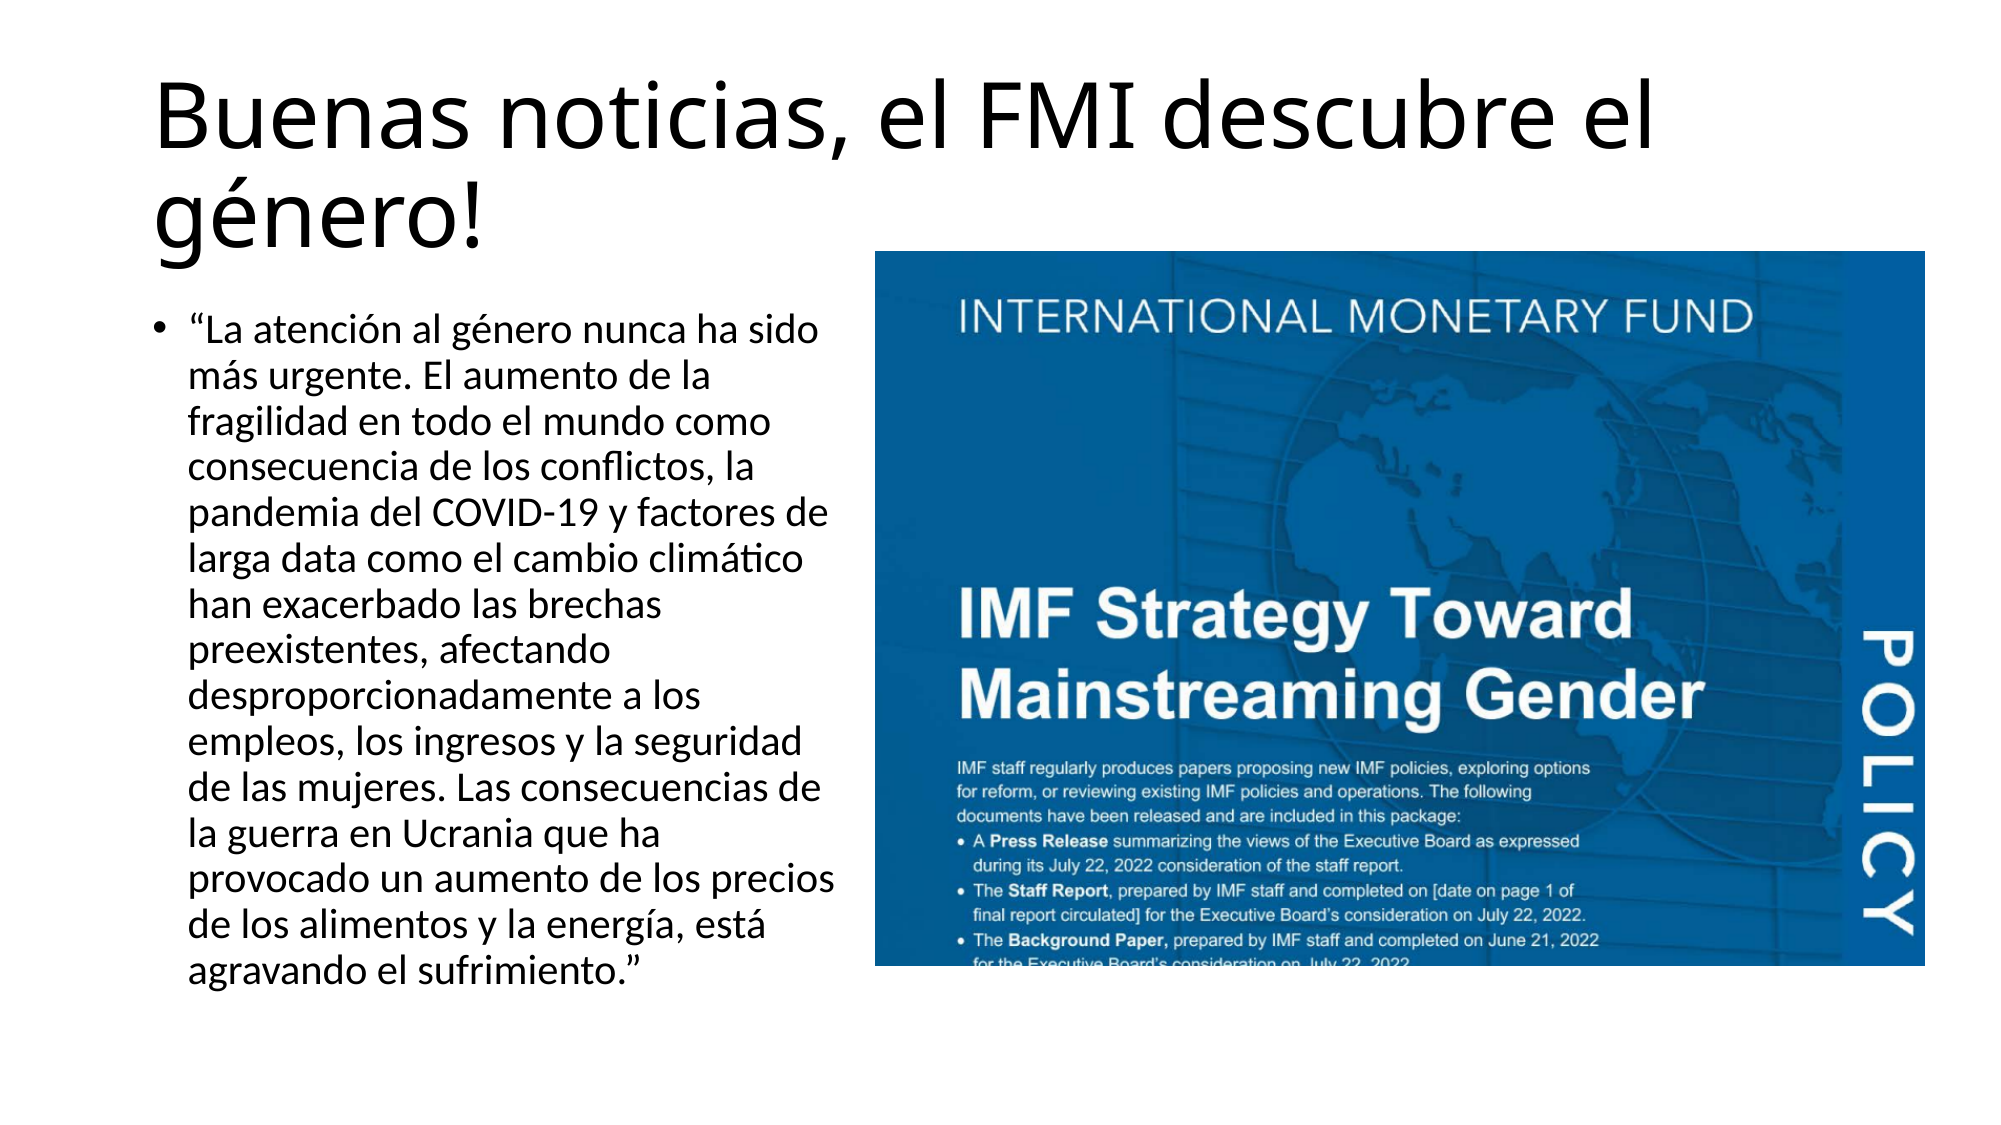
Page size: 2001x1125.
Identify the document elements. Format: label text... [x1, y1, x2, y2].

title Buenas noticias, el FMI descubre el género! [137, 59, 1863, 278]
text_box “La atención al género nunca ha sido más urgente. El aumento de la fragilidad en todo el mundo como consecuencia de los conflictos, la pandemia del COVID-19 y factores de larga data como el cambio climático han exacerbado las brechas preexistentes, afectando desproporcionadamente a los empleos, los ingresos y la seguridad de las mujeres. Las consecuencias de la guerra en Ucrania que ha provocado un aumento de los precios de los alimentos y la energía, está agravando el sufrimiento.” [137, 299, 850, 1014]
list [875, 251, 1925, 966]
